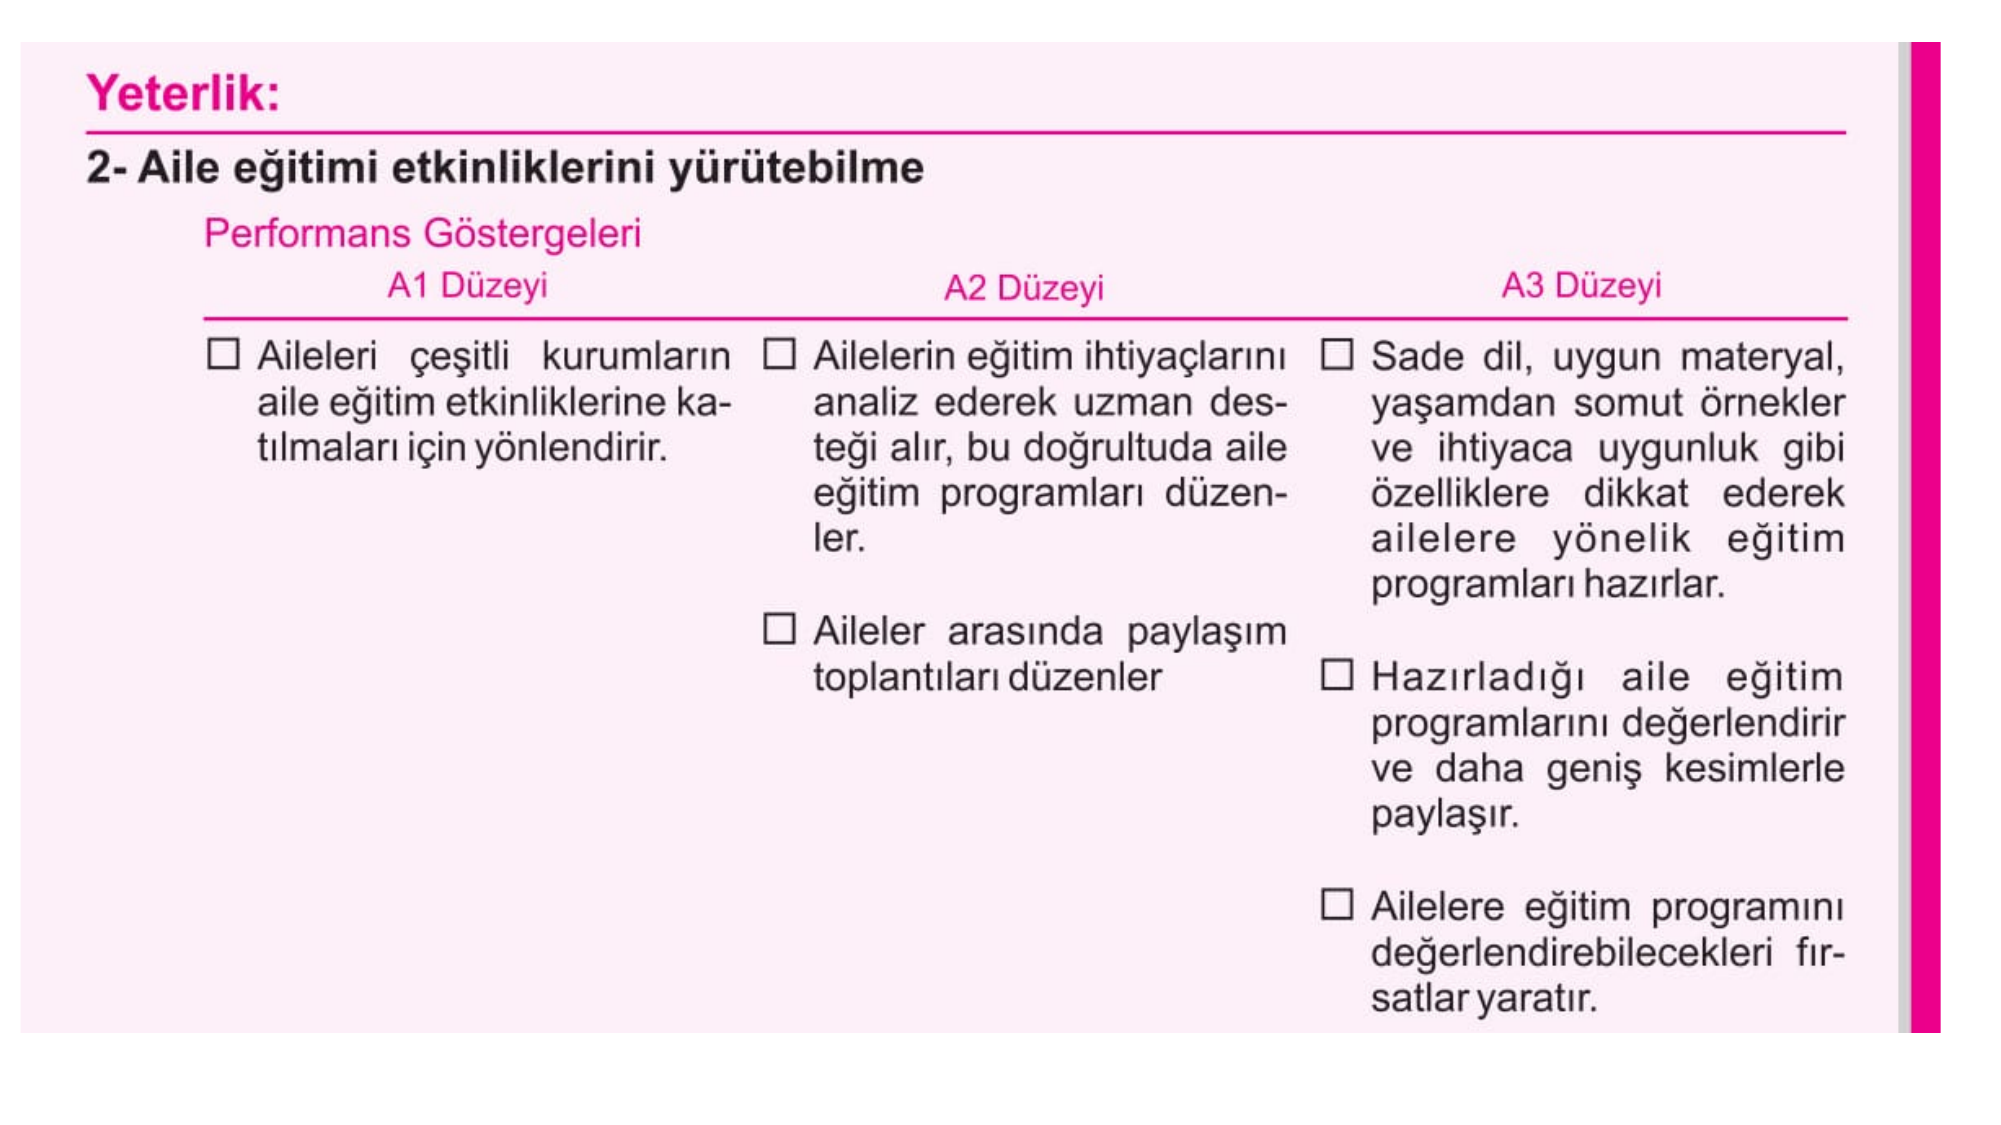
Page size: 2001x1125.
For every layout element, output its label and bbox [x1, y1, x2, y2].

picture [20, 42, 1941, 1033]
